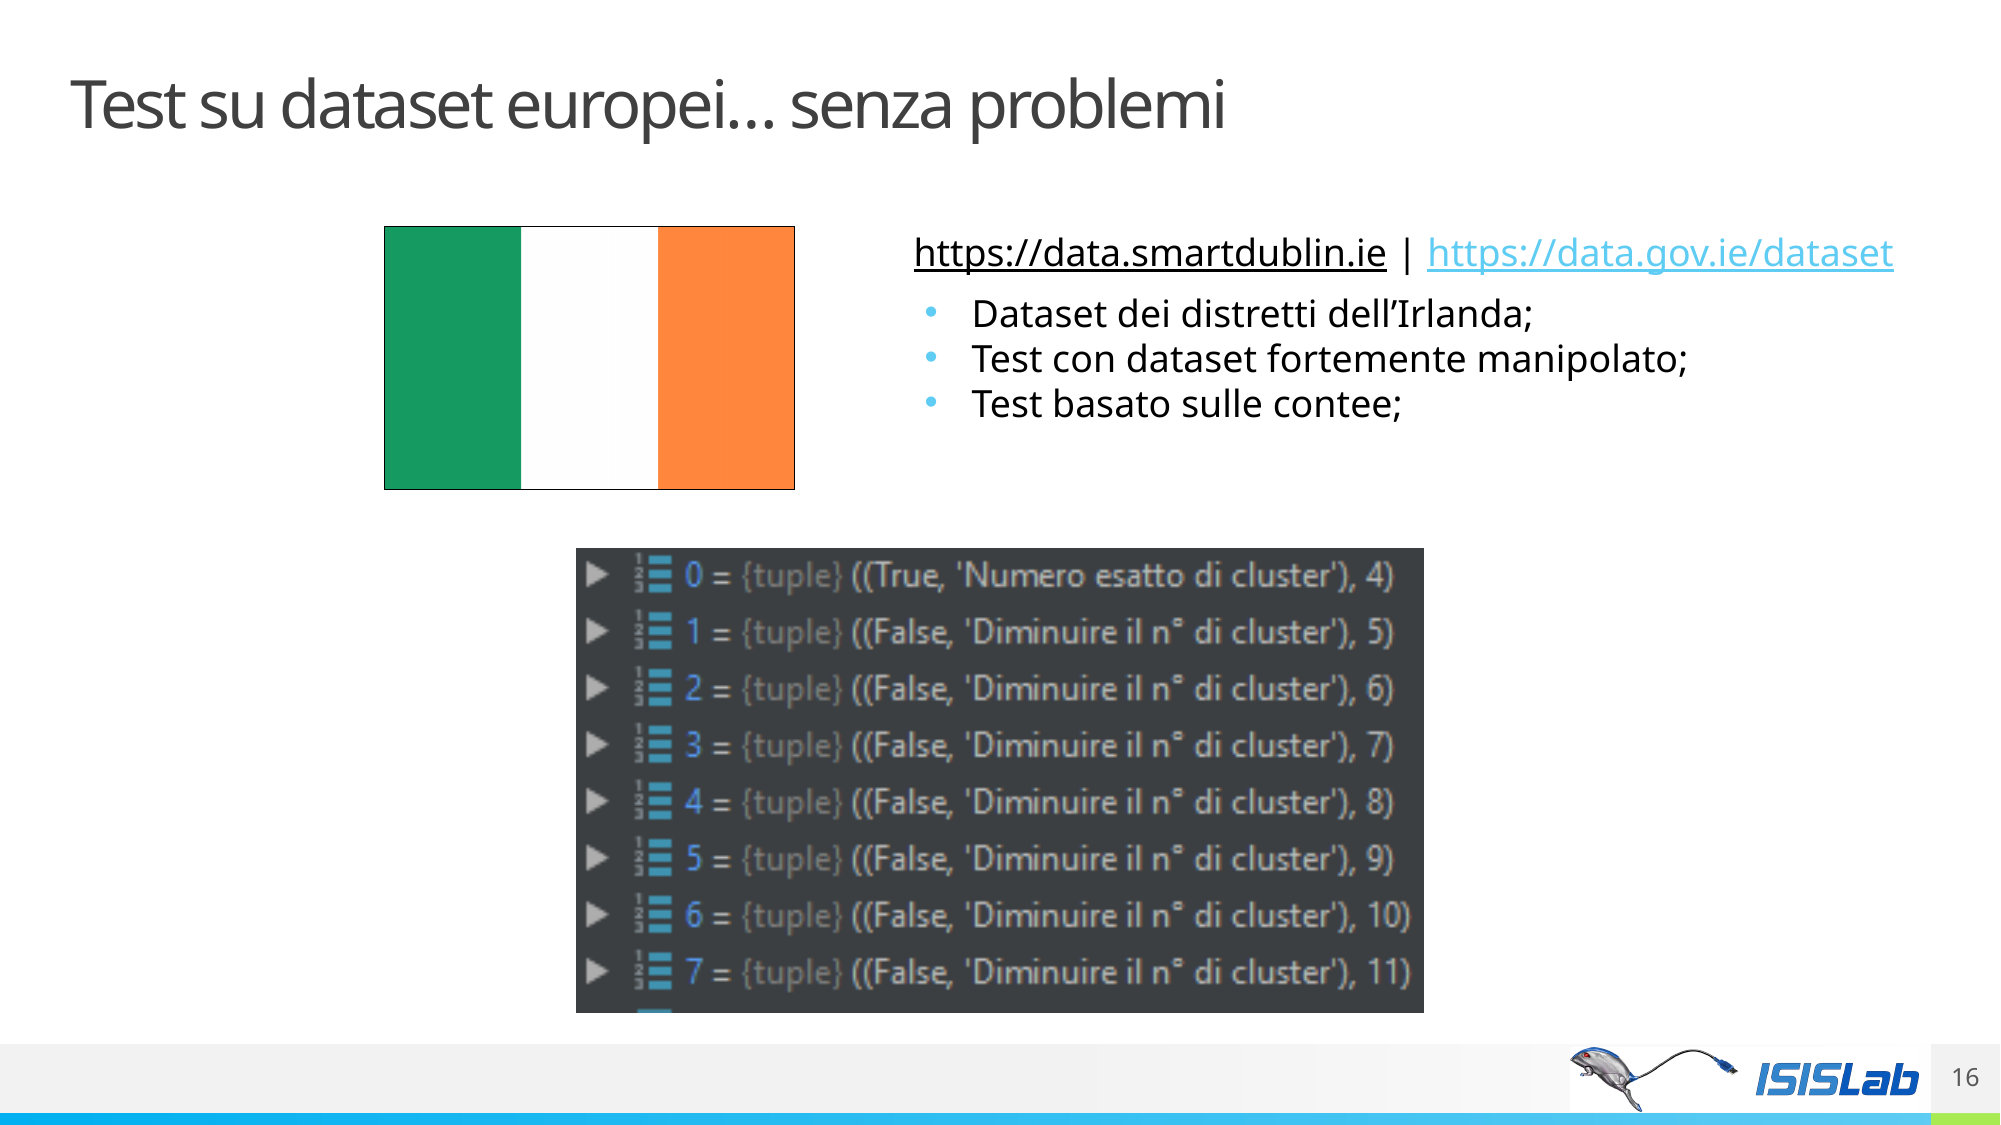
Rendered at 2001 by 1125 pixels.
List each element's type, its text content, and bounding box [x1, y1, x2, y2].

picture [384, 226, 795, 490]
text_box https://data.smartdublin.ie | https://data.gov.ie/dataset [898, 221, 1909, 288]
picture [576, 548, 1424, 1013]
title Test su dataset europei… senza problemi [70, 70, 1932, 142]
slide_number 16 [1931, 1044, 2000, 1114]
picture [1570, 1047, 1919, 1112]
text_box Dataset dei distretti dell’Irlanda; Test con dataset fortemente manipolato; Test basato sulle contee; [909, 288, 1704, 432]
